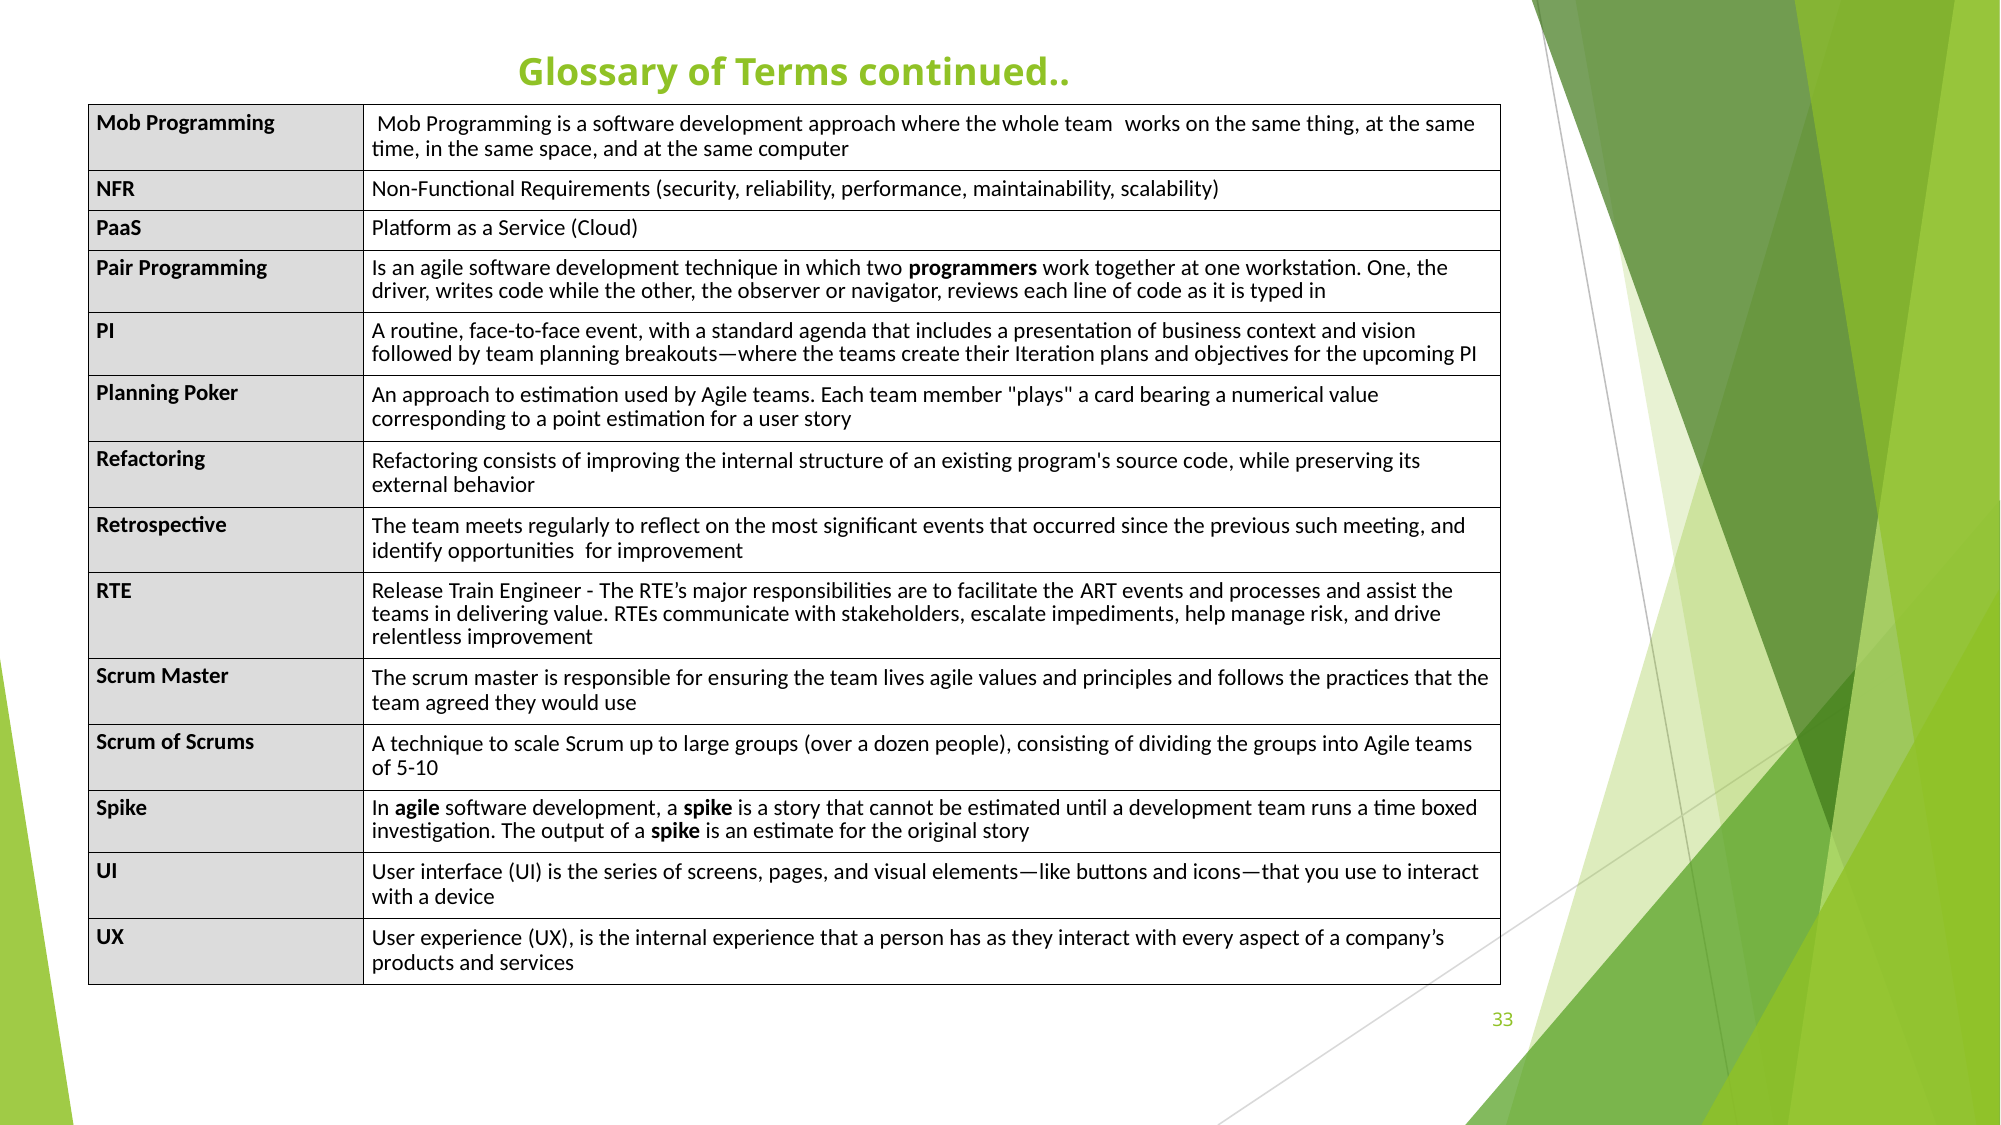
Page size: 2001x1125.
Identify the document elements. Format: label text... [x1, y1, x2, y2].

table_cell Spike [89, 791, 363, 852]
table_cell Release Train Engineer - The RTE’s major responsibilities are to facilitate the ART events and processes and assist the teams in delivering value. RTEs communicate with stakeholders, escalate impediments, help manage risk, and drive relentless improvement [364, 573, 1500, 658]
table_cell An approach to estimation used by Agile teams. Each team member "plays" a card bearing a numerical value corresponding to a point estimation for a user story [364, 376, 1500, 441]
table_cell Is an agile software development technique in which two programmers work together at one workstation. One, the driver, writes code while the other, the observer or navigator, reviews each line of code as it is typed in [364, 251, 1500, 312]
table_cell Retrospective [89, 508, 363, 572]
table_cell The scrum master is responsible for ensuring the team lives agile values and principles and follows the practices that the team agreed they would use [364, 659, 1500, 724]
table_cell Non-Functional Requirements (security, reliability, performance, maintainability, scalability) [364, 171, 1500, 210]
table_cell A technique to scale Scrum up to large groups (over a dozen people), consisting of dividing the groups into Agile teams of 5-10 [364, 725, 1500, 790]
table_cell UI [89, 853, 363, 918]
table_cell Planning Poker [89, 376, 363, 441]
table_cell Platform as a Service (Cloud) [364, 211, 1500, 250]
table_cell Scrum of Scrums [89, 725, 363, 790]
slide_number 33 [1484, 1002, 1522, 1040]
table_cell User interface (UI) is the series of screens, pages, and visual elements—like buttons and icons—that you use to interact with a device [364, 853, 1500, 918]
table_cell User experience (UX), is the internal experience that a person has as they interact with every aspect of a company’s products and services [364, 919, 1500, 984]
table_cell A routine, face-to-face event, with a standard agenda that includes a presentation of business context and vision followed by team planning breakouts—where the teams create their Iteration plans and objectives for the upcoming PI [364, 313, 1500, 375]
table_cell NFR [89, 171, 363, 210]
table_cell Refactoring [89, 442, 363, 507]
table_cell UX [89, 919, 363, 984]
table_cell PI [89, 313, 363, 375]
table_cell PaaS [89, 211, 363, 250]
table_cell Pair Programming [89, 251, 363, 312]
table_cell In agile software development, a spike is a story that cannot be estimated until a development team runs a time boxed investigation. The output of a spike is an estimate for the original story [364, 791, 1500, 852]
table_cell Mob Programming is a software development approach where the whole team works on the same thing, at the same time, in the same space, and at the same computer [364, 105, 1500, 170]
table_cell Refactoring consists of improving the internal structure of an existing program's source code, while preserving its external behavior [364, 442, 1500, 507]
table_cell Scrum Master [89, 659, 363, 724]
table_cell The team meets regularly to reflect on the most significant events that occurred since the previous such meeting, and identify opportunities for improvement [364, 508, 1500, 572]
table_cell RTE [89, 573, 363, 658]
table_header Glossary of Terms continued.. [89, 38, 1499, 104]
table_cell Mob Programming [89, 105, 363, 170]
